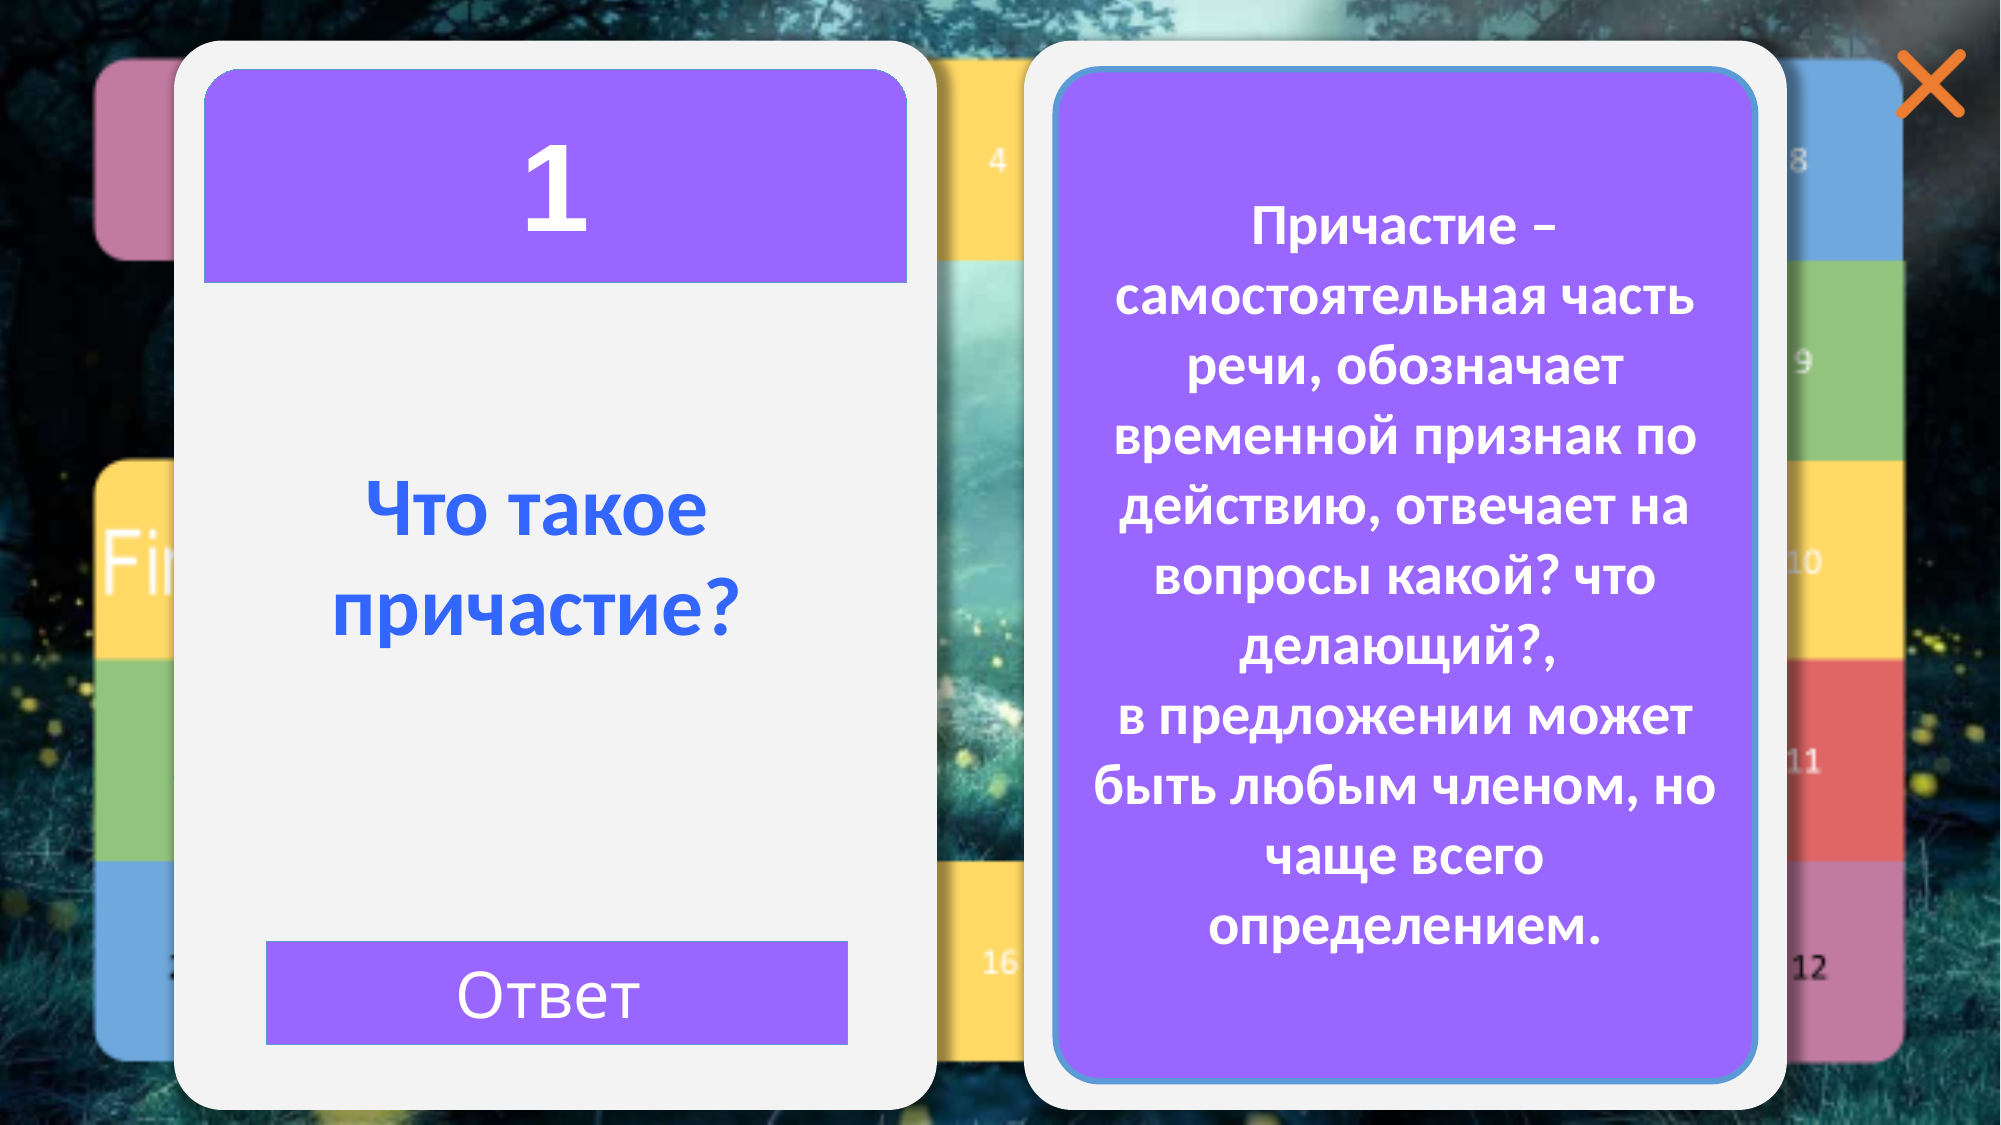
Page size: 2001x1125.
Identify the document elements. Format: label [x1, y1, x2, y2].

text_box [174, 40, 937, 1110]
picture [0, 0, 2001, 1125]
text_box [1024, 40, 1787, 1110]
